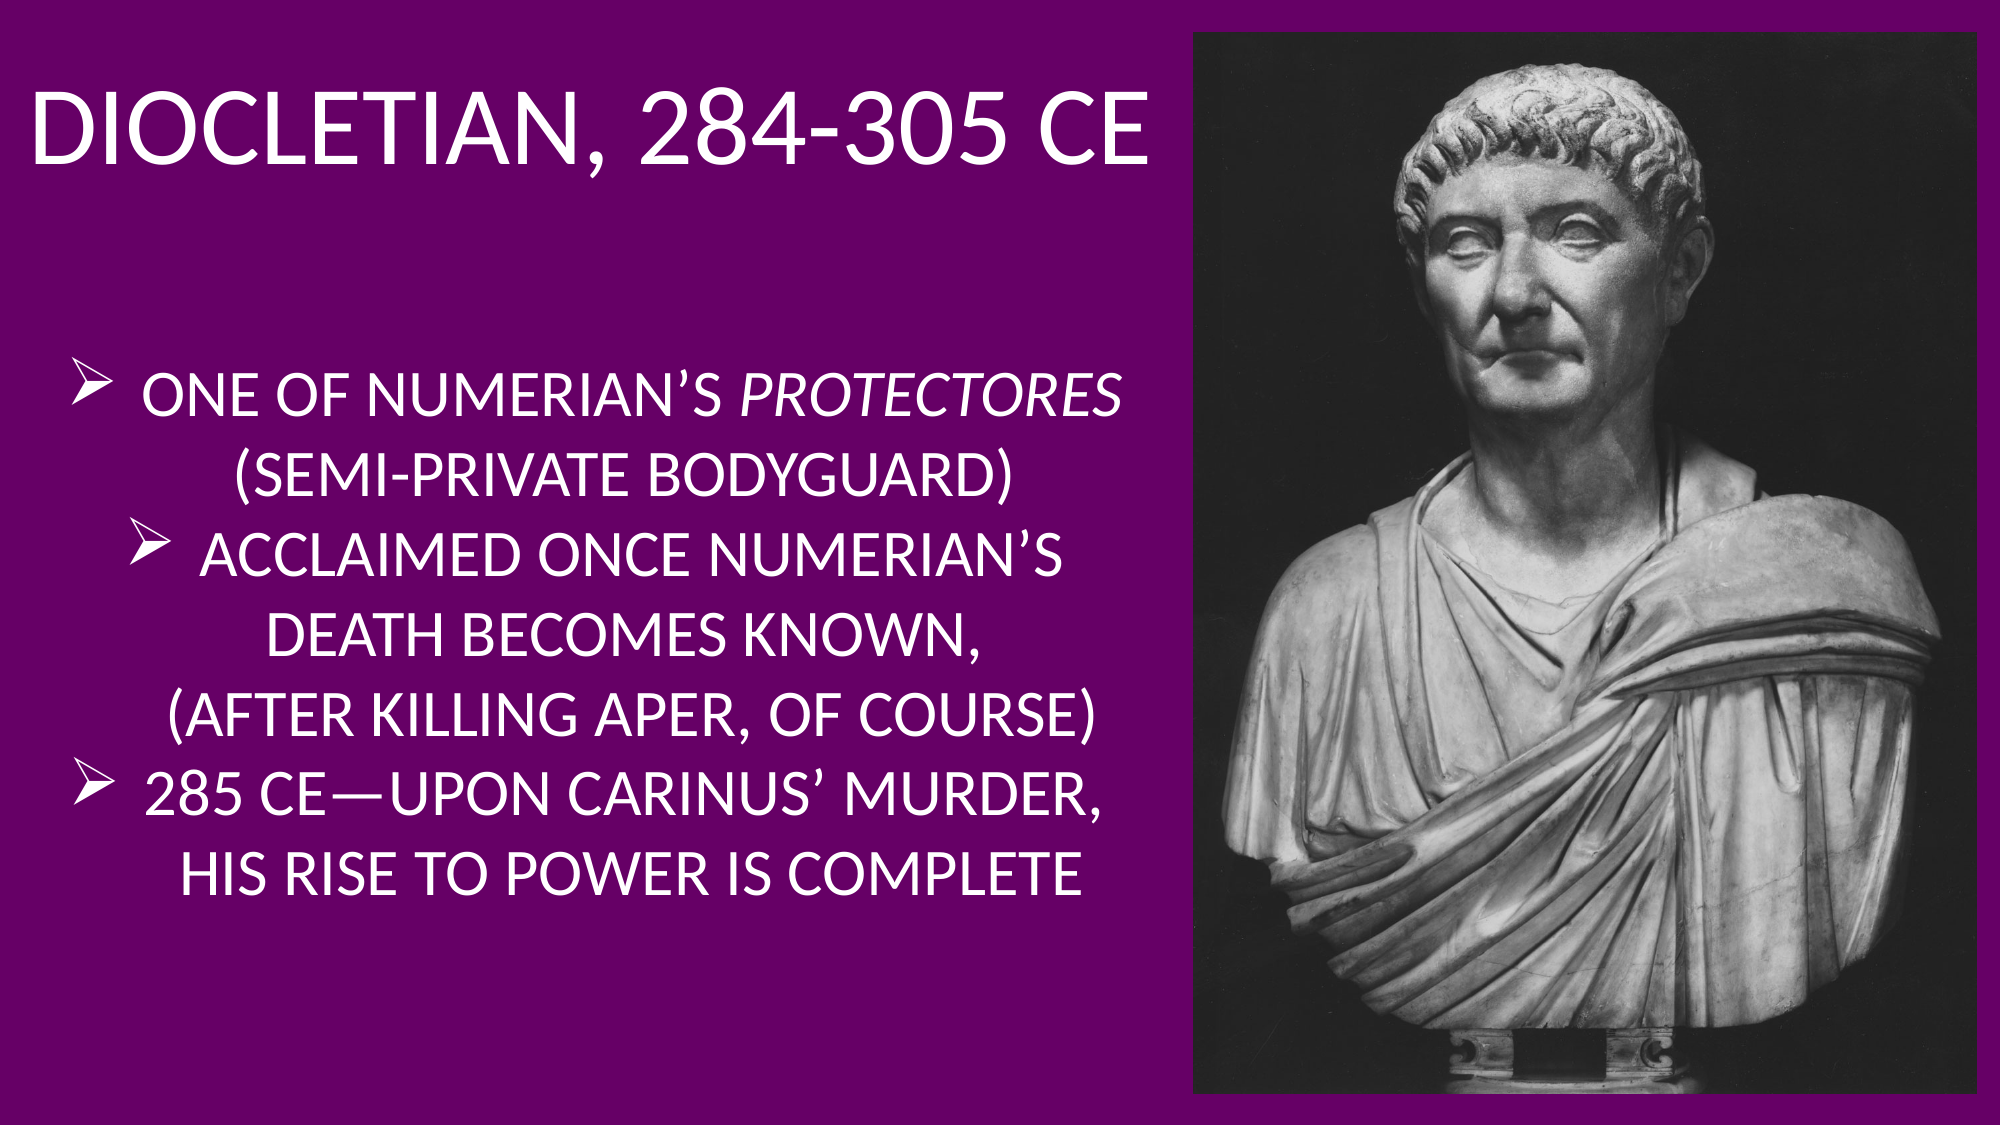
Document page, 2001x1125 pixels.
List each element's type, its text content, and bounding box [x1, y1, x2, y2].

list ONE OF NUMERIAN’S PROTECTORES (SEMI-PRIVATE BODYGUARD) ACCLAIMED ONCE NUMERIAN’S DEATH BECOMES KNOWN, (AFTER KILLING APER, OF COURSE) 285 CE—UPON CARINUS’ MURDER, HIS RISE TO POWER IS COMPLETE [26, 341, 1163, 992]
picture [1193, 32, 1977, 1094]
title DIOCLETIAN, 284-305 CE [10, 4, 1172, 195]
